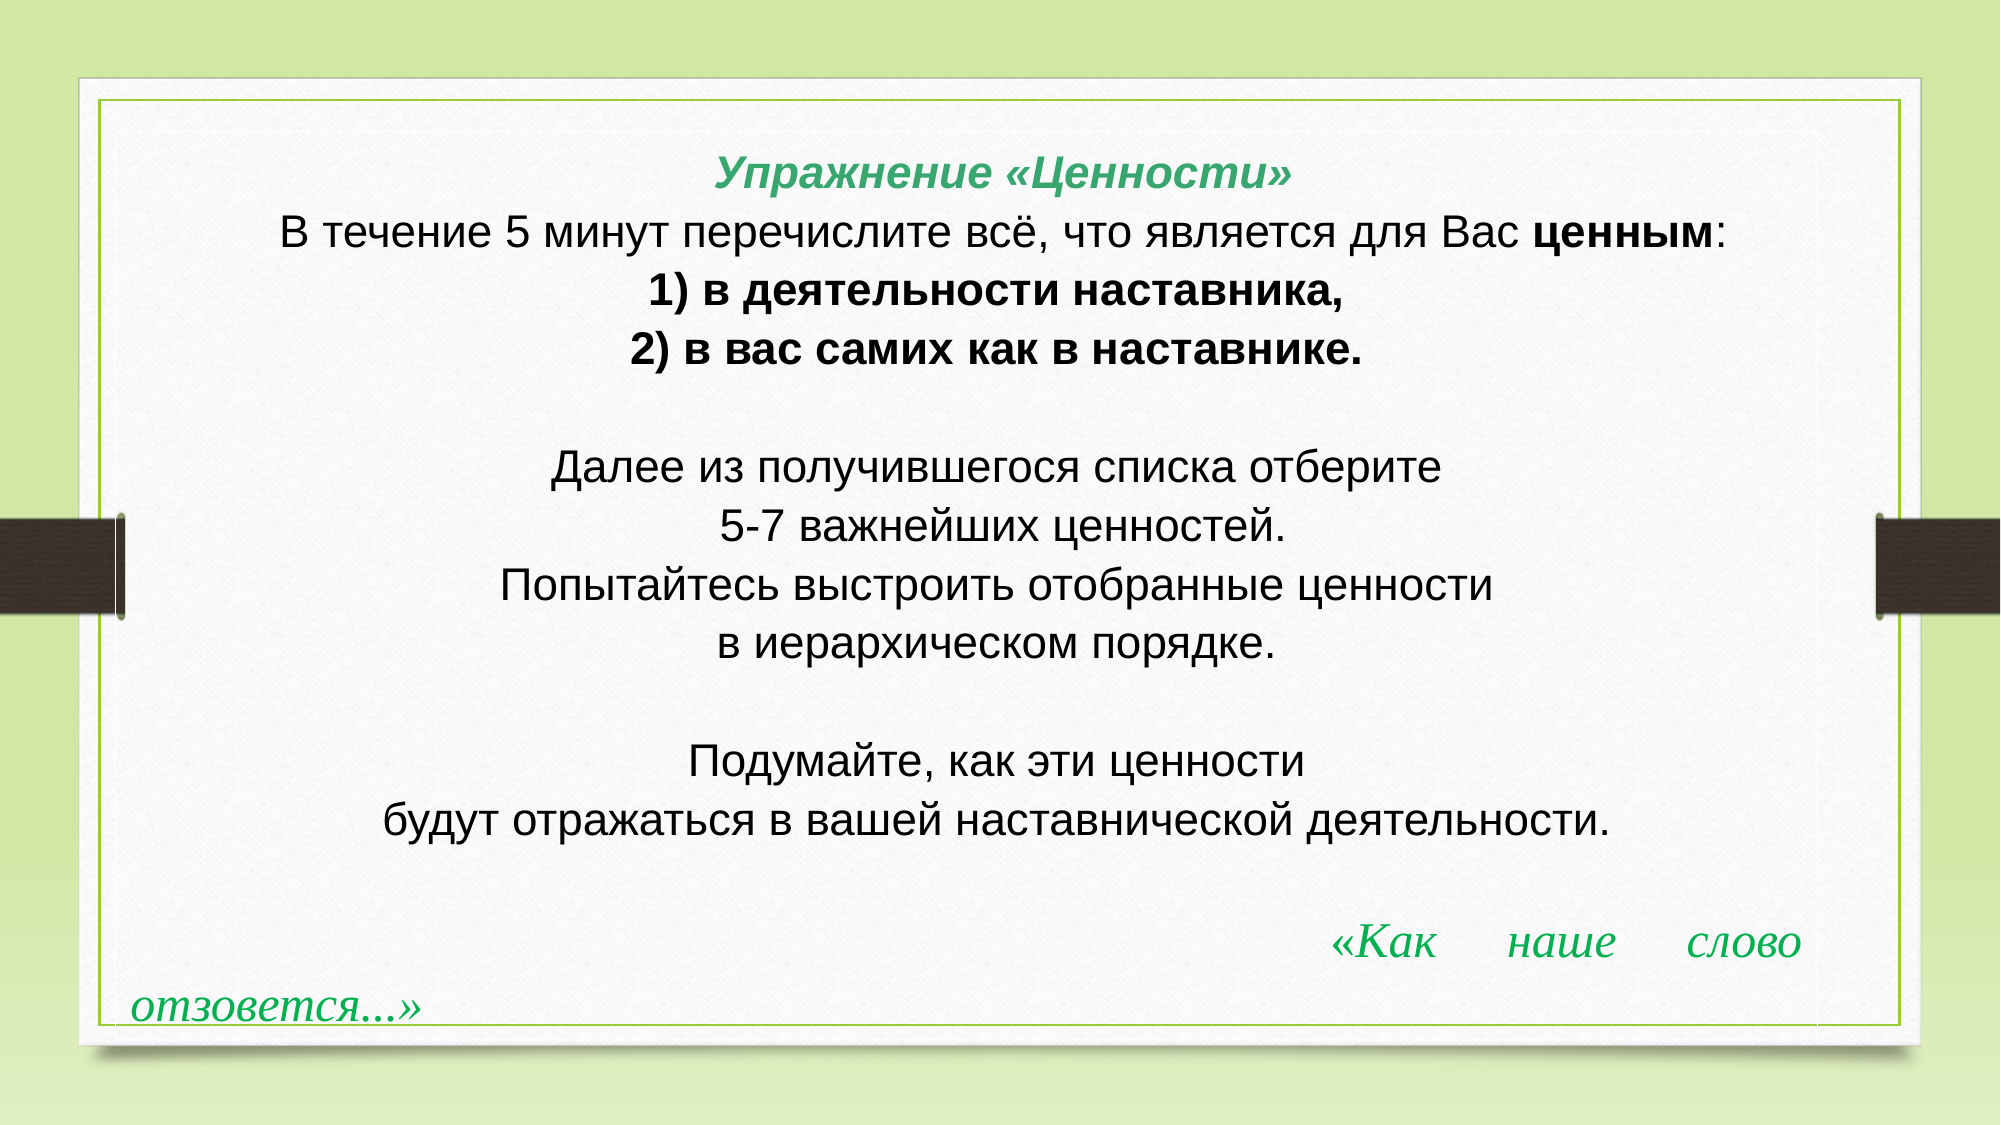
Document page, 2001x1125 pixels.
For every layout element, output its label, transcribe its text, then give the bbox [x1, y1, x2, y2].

picture [0, 0, 2001, 1125]
text_box Упражнение «Ценности» В течение 5 минут перечислите всё, что является для Вас ценным: 1) в деятельности наставника, 2) в вас самих как в наставнике. Далее из получившегося списка отберите 5-7 важнейших ценностей. Попытайтесь выстроить отобранные ценности в иерархическом порядке. Подумайте, как эти ценности будут отражаться в вашей наставнической деятельности. «Как наше слово отзовется...» [115, 131, 1818, 1039]
